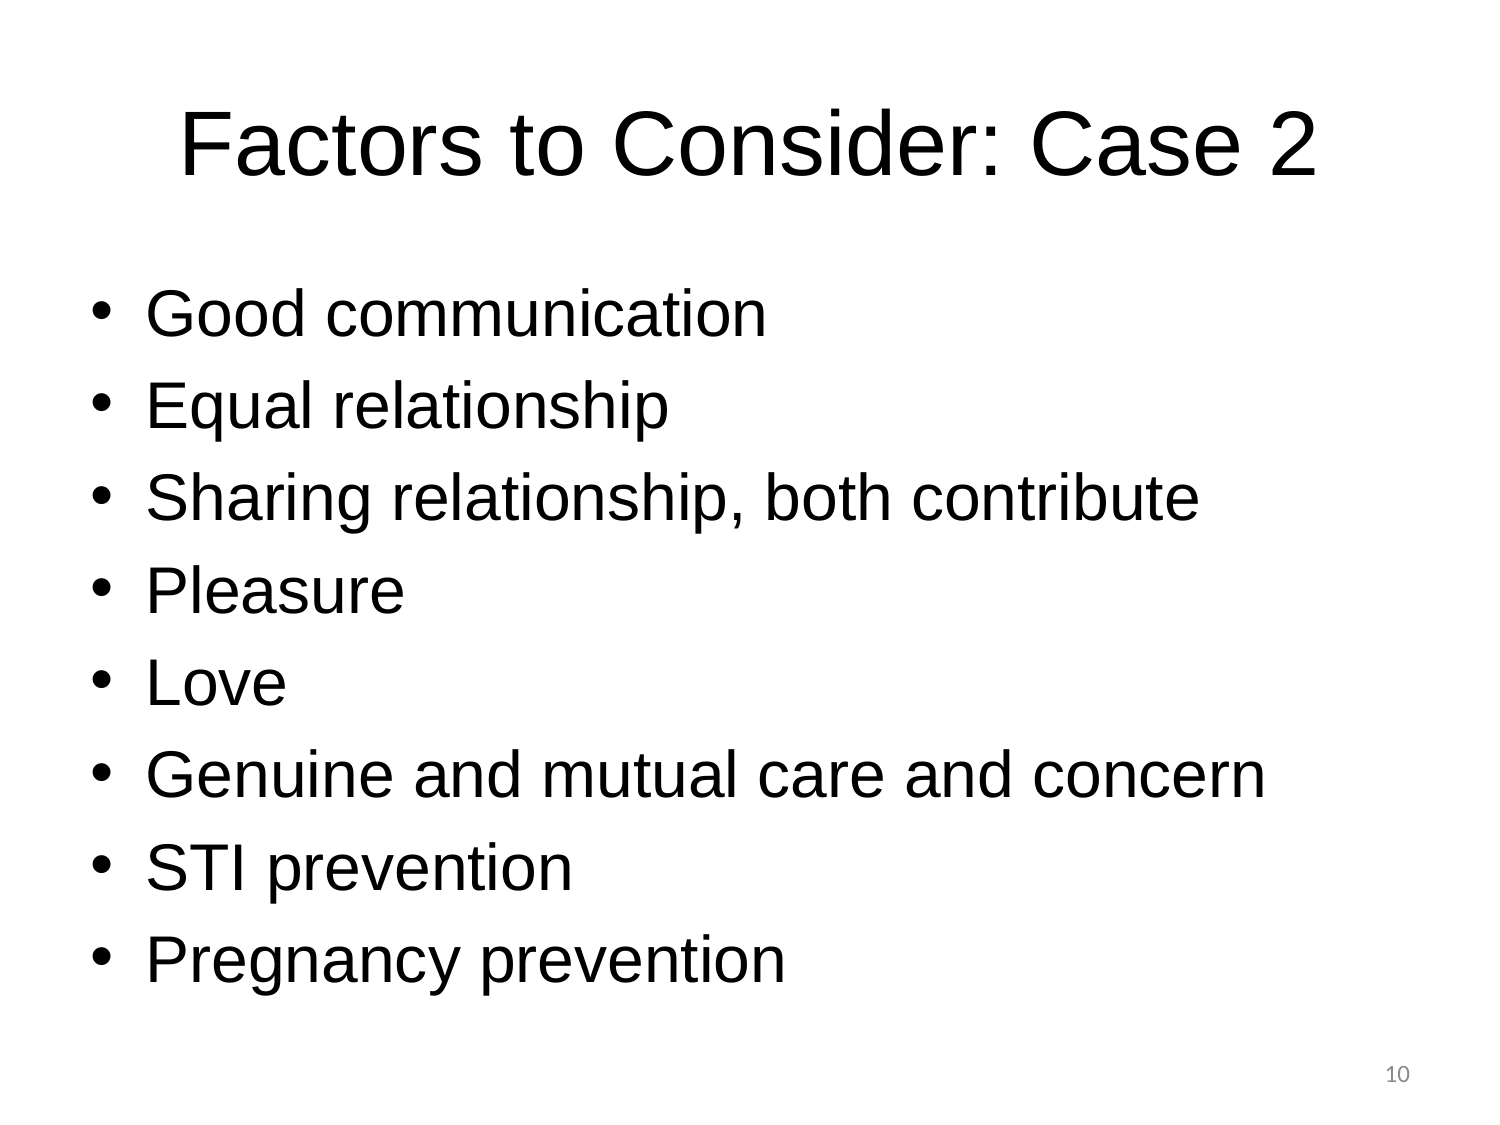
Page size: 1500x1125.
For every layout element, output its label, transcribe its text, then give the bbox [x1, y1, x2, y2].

title Factors to Consider: Case 2 [75, 45, 1425, 233]
list Good communication Equal relationship Sharing relationship, both contribute Pleasure Love Genuine and mutual care and concern STI prevention Pregnancy prevention [75, 262, 1425, 1005]
slide_number 10 [1074, 1042, 1425, 1103]
